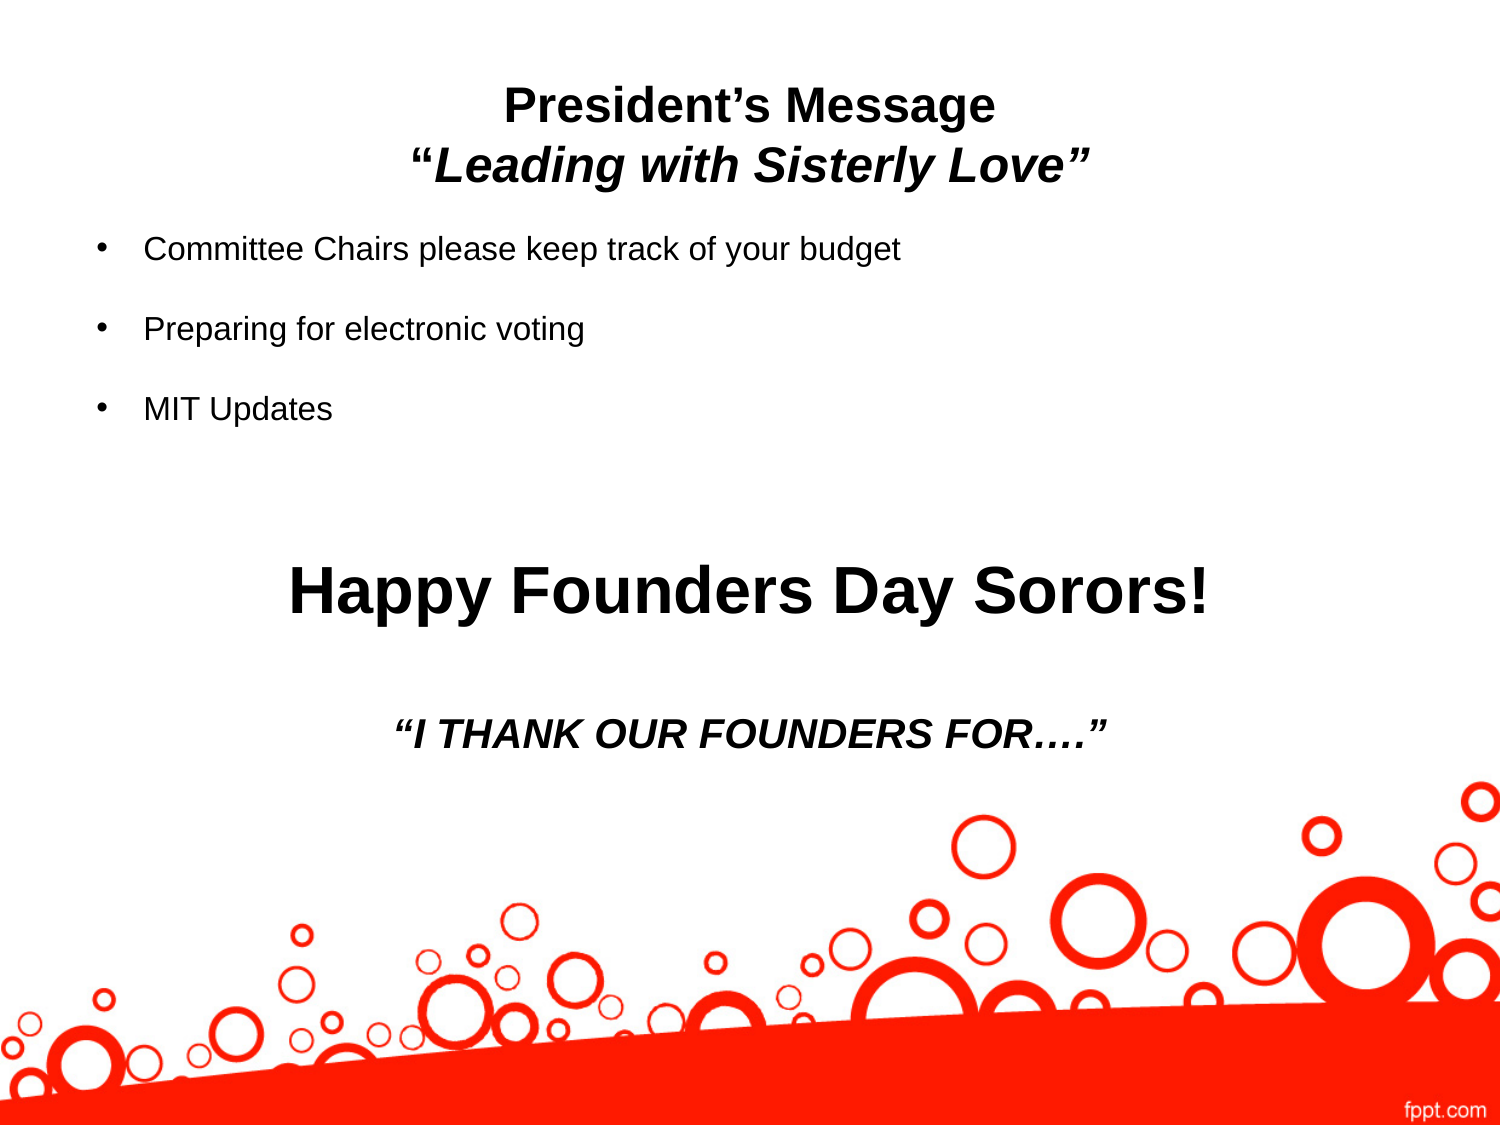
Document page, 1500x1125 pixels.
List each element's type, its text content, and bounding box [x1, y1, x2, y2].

text_box Committee Chairs please keep track of your budget Preparing for electronic voting MIT Updates Happy Founders Day Sorors! “I THANK OUR FOUNDERS FOR….” [81, 219, 1419, 1125]
picture [0, 0, 1500, 1125]
title President’s Message “Leading with Sisterly Love” [75, 45, 1425, 220]
